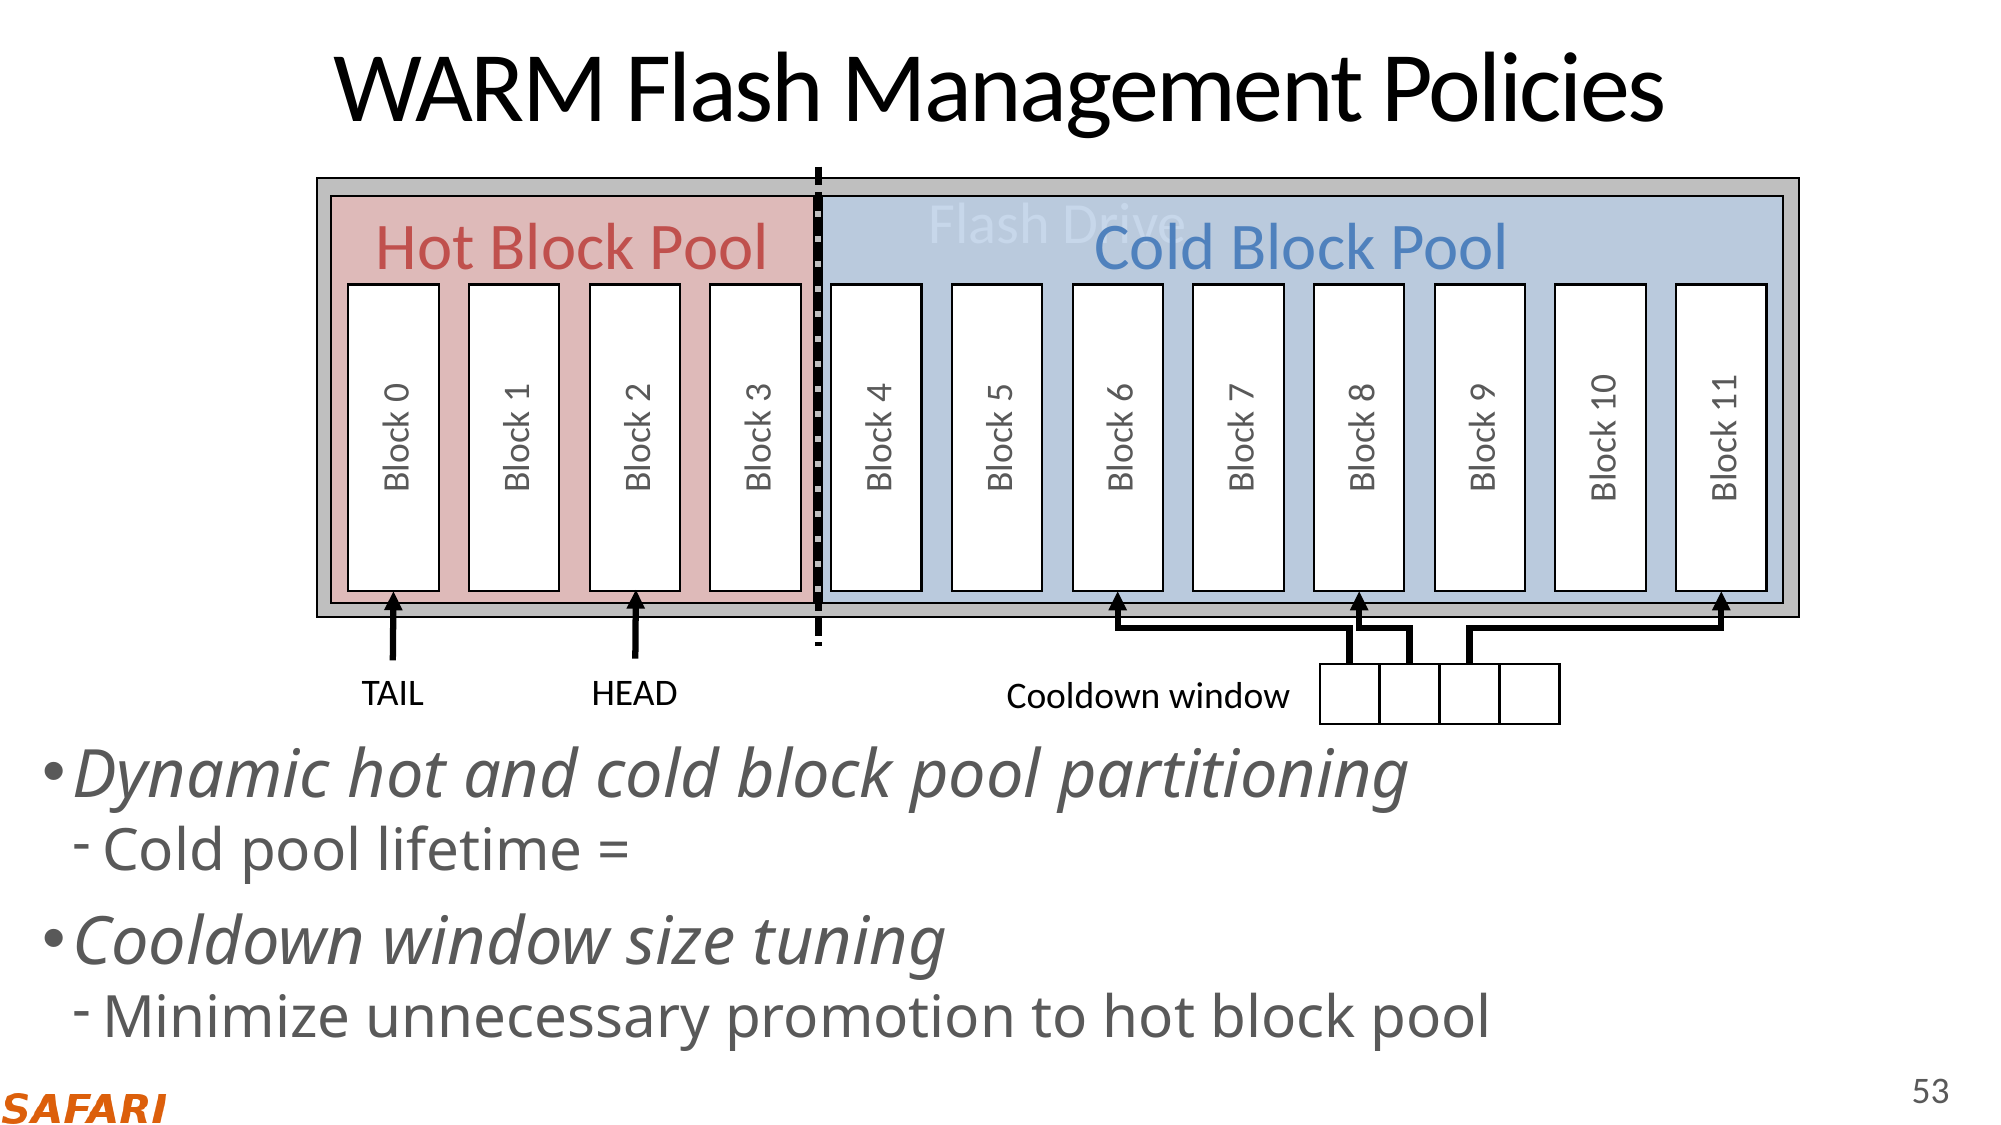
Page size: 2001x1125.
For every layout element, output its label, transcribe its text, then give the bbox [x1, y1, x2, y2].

text_box Flash Drive [819, 177, 1800, 618]
text_box Block 2 [589, 283, 681, 592]
text_box Flash Drive [316, 177, 818, 618]
text_box Cooldown window [1270, 663, 1306, 724]
text_box Block 11 [1675, 283, 1768, 592]
picture [0, 1085, 172, 1125]
text_box Block 5 [951, 283, 1043, 592]
slide_number 53 [1514, 1059, 1965, 1119]
text_box Block 6 [1072, 283, 1164, 592]
text_box Block 3 [709, 283, 802, 592]
text_box [1379, 663, 1439, 725]
text_box [1439, 663, 1499, 725]
text_box Block 8 [1313, 283, 1405, 592]
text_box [1197, 511, 1270, 744]
text_box Cold Block Pool [821, 195, 1784, 604]
title WARM Flash Management Policies [0, 0, 2000, 179]
text_box HEAD [576, 660, 693, 720]
text_box Block 10 [1554, 283, 1647, 592]
text_box Block 9 [1434, 283, 1526, 592]
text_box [1559, 501, 1632, 754]
text_box Block 1 [468, 283, 560, 592]
text_box [1499, 663, 1559, 725]
text_box Hot Block Pool [330, 195, 815, 604]
text_box Cooldown window [991, 663, 1197, 724]
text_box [1348, 602, 1421, 654]
text_box Block 7 [1192, 283, 1285, 592]
text_box Block 0 [347, 283, 440, 592]
text_box TAIL [346, 660, 439, 721]
text_box [1319, 663, 1379, 725]
text_box Block 4 [830, 283, 923, 592]
